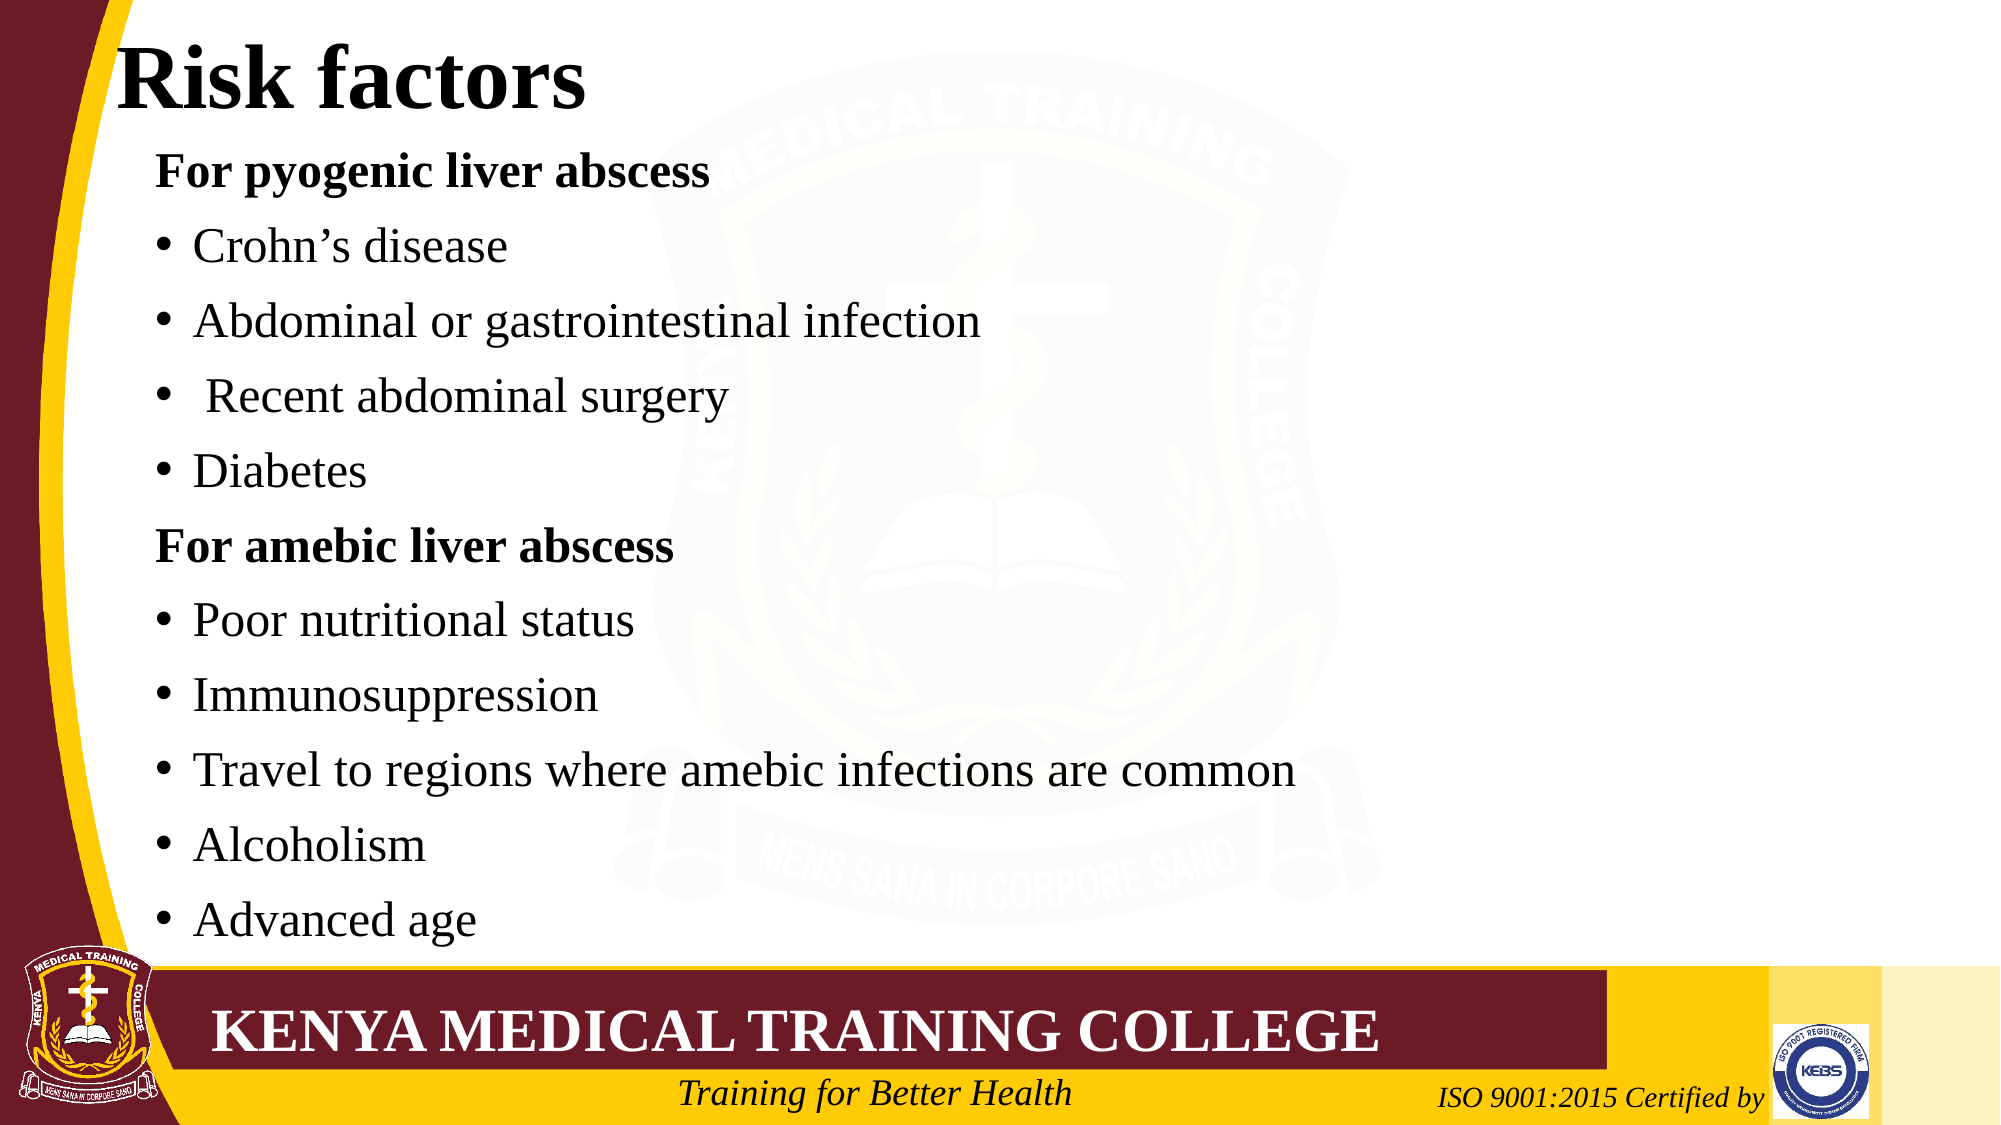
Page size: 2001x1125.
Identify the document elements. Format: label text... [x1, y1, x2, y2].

list For pyogenic liver abscess Crohn’s disease Abdominal or gastrointestinal infection Recent abdominal surgery Diabetes For amebic liver abscess Poor nutritional status Immunosuppression Travel to regions where amebic infections are common Alcoholism Advanced age [140, 137, 1716, 968]
picture [0, 0, 2000, 1125]
title Risk factors [101, 21, 1644, 138]
